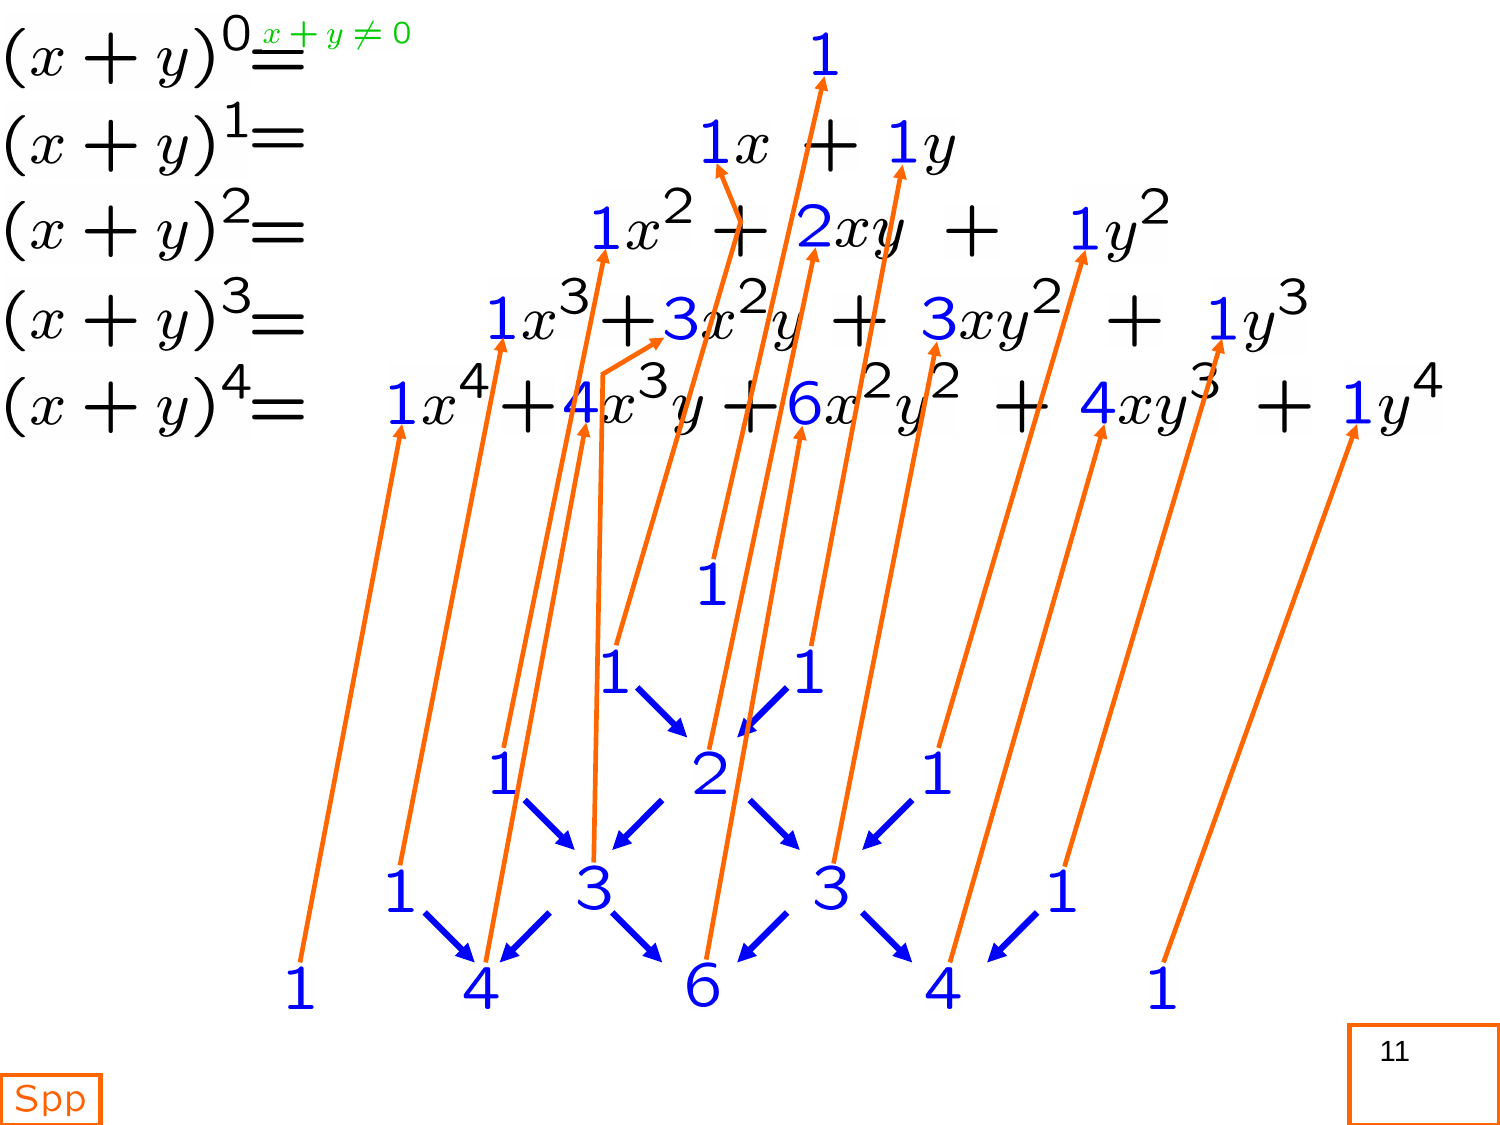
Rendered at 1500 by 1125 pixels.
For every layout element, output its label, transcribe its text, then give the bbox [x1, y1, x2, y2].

text_box [637, 687, 688, 738]
text_box [596, 258, 610, 292]
text_box [815, 85, 828, 115]
picture [811, 32, 841, 77]
picture [801, 116, 859, 173]
slide_number 11 [1074, 1024, 1425, 1103]
picture [601, 649, 631, 694]
picture [920, 275, 1061, 354]
picture [1106, 291, 1163, 349]
picture [1209, 275, 1307, 354]
picture [797, 201, 904, 261]
text_box [749, 799, 800, 850]
picture [943, 201, 1001, 259]
text_box [862, 799, 913, 850]
picture [993, 377, 1050, 434]
text_box [318, 433, 406, 864]
picture [5, 184, 307, 263]
text_box [494, 348, 508, 378]
picture [1072, 185, 1169, 264]
text_box [1349, 1025, 1500, 1125]
picture [1344, 362, 1445, 438]
picture [387, 362, 491, 425]
picture [562, 359, 706, 438]
picture [662, 275, 805, 354]
picture [5, 99, 248, 178]
text_box [612, 799, 663, 850]
picture [690, 750, 726, 795]
picture [787, 359, 959, 438]
picture [924, 751, 953, 795]
picture [591, 187, 694, 250]
picture [599, 291, 656, 349]
picture [499, 377, 556, 434]
text_box [524, 799, 575, 850]
text_box [737, 724, 747, 738]
picture [1256, 377, 1313, 434]
picture [712, 201, 769, 259]
picture [14, 1082, 85, 1118]
picture [796, 649, 825, 694]
picture [487, 276, 591, 340]
text_box [0, 1074, 101, 1125]
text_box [286, 865, 1178, 1010]
picture [699, 562, 728, 606]
picture [889, 117, 959, 178]
picture [249, 128, 307, 151]
picture [831, 291, 888, 349]
text_box [715, 172, 732, 200]
picture [5, 12, 412, 91]
picture [490, 751, 520, 795]
picture [1079, 359, 1220, 438]
picture [5, 274, 307, 353]
picture [722, 377, 779, 434]
picture [702, 119, 771, 164]
picture [5, 360, 307, 439]
